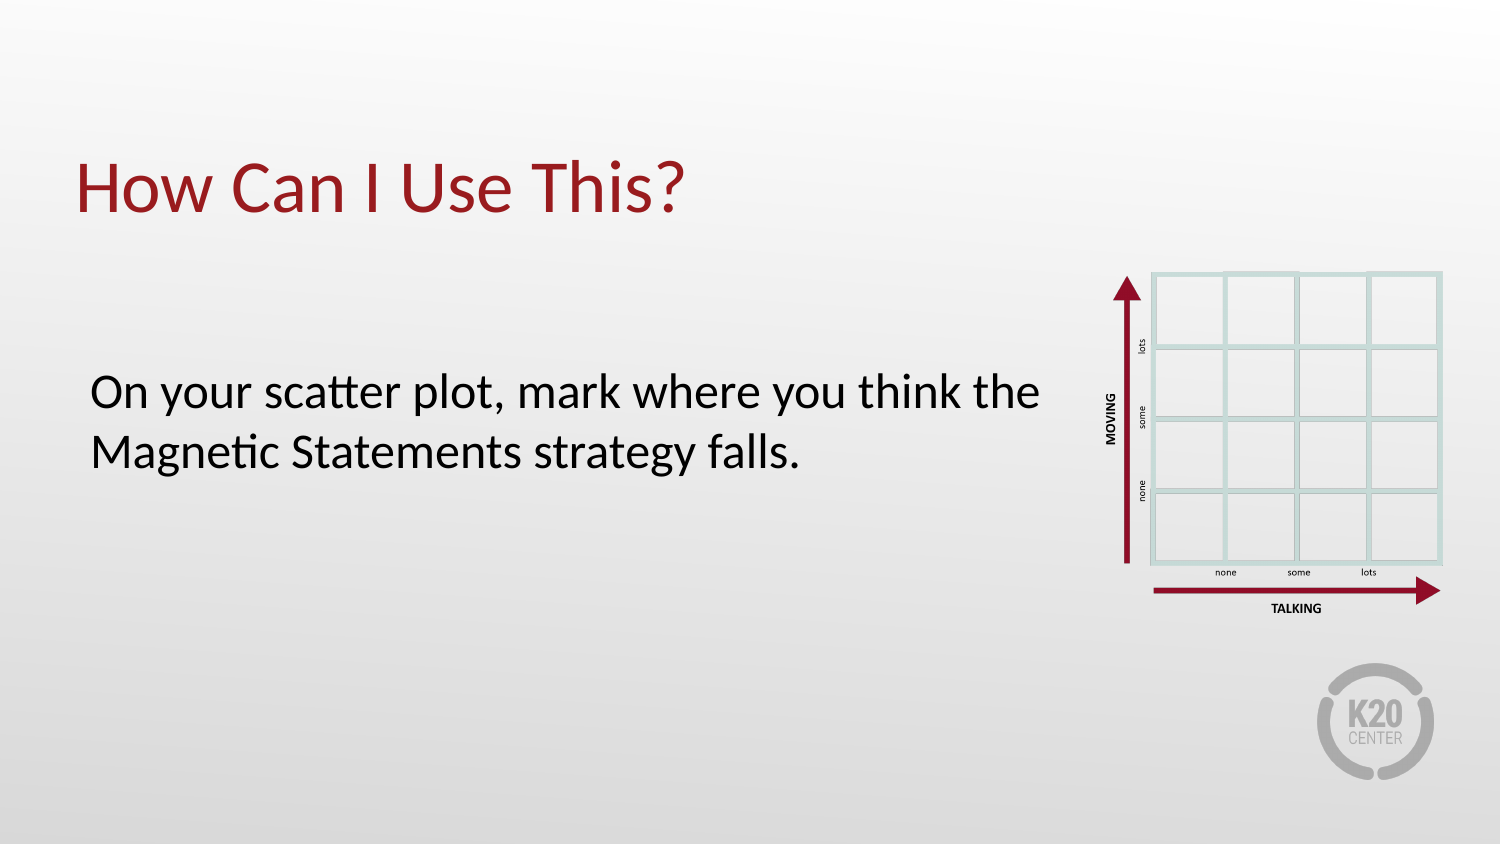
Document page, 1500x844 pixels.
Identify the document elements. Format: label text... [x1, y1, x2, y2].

title How Can I Use This? [75, 86, 1425, 228]
picture [1092, 256, 1465, 630]
list On your scatter plot, mark where you think the Magnetic Statements strategy falls. [75, 350, 1069, 590]
picture [1300, 646, 1451, 797]
